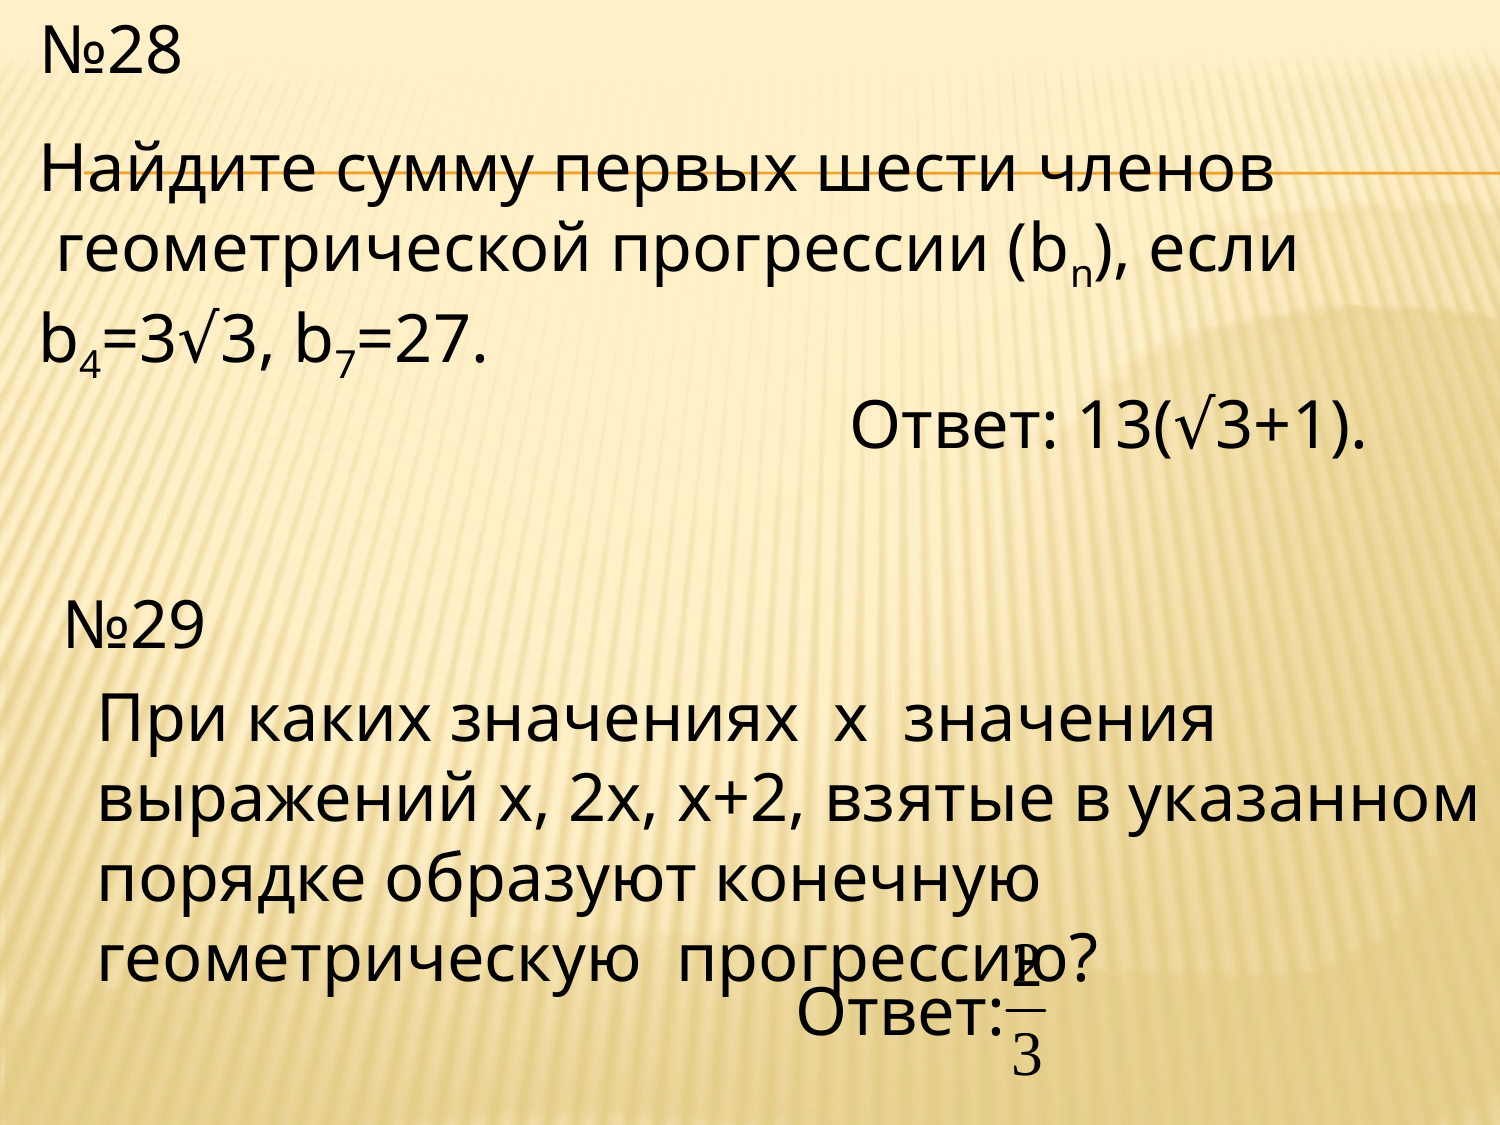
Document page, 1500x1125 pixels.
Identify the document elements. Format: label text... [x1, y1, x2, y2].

text_box Ответ: 13(√3+1). [834, 394, 1384, 470]
text_box Найдите сумму первых шести членов геометрической прогрессии (bn), если b4=3√3, b7=27. [23, 117, 1477, 394]
text_box При каких значениях х значения выражений x, 2x, x+2, взятые в указанном порядке образуют конечную геометрическую прогрессию? [82, 667, 1500, 1003]
text_box №29 [48, 574, 223, 669]
text_box Ответ: [780, 960, 985, 1056]
text_box №28 [24, 0, 199, 95]
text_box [995, 925, 1060, 1091]
